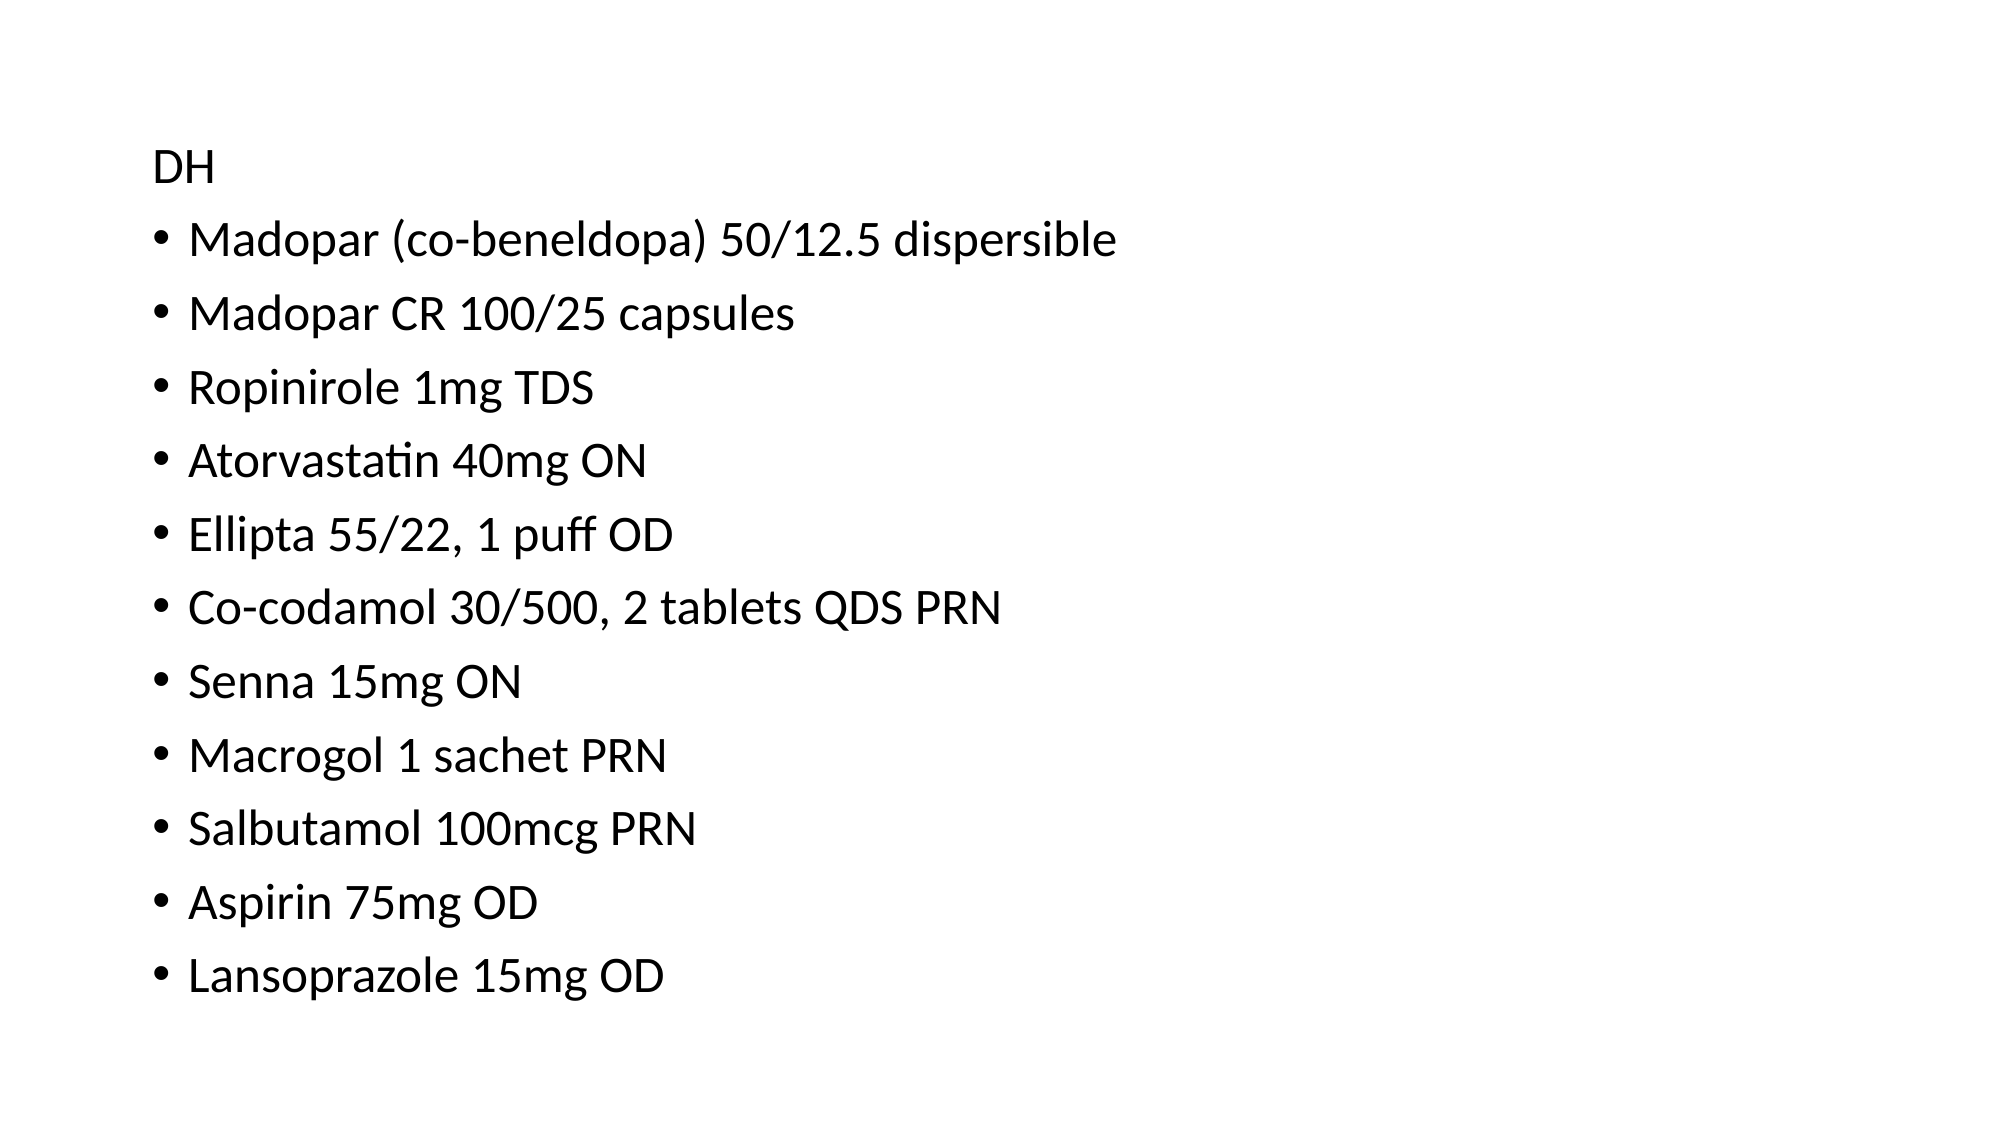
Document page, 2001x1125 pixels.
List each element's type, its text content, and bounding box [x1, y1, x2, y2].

list DH Madopar (co-beneldopa) 50/12.5 dispersible Madopar CR 100/25 capsules Ropinirole 1mg TDS Atorvastatin 40mg ON Ellipta 55/22, 1 puff OD Co-codamol 30/500, 2 tablets QDS PRN Senna 15mg ON Macrogol 1 sachet PRN Salbutamol 100mcg PRN Aspirin 75mg OD Lansoprazole 15mg OD [137, 131, 1863, 1014]
